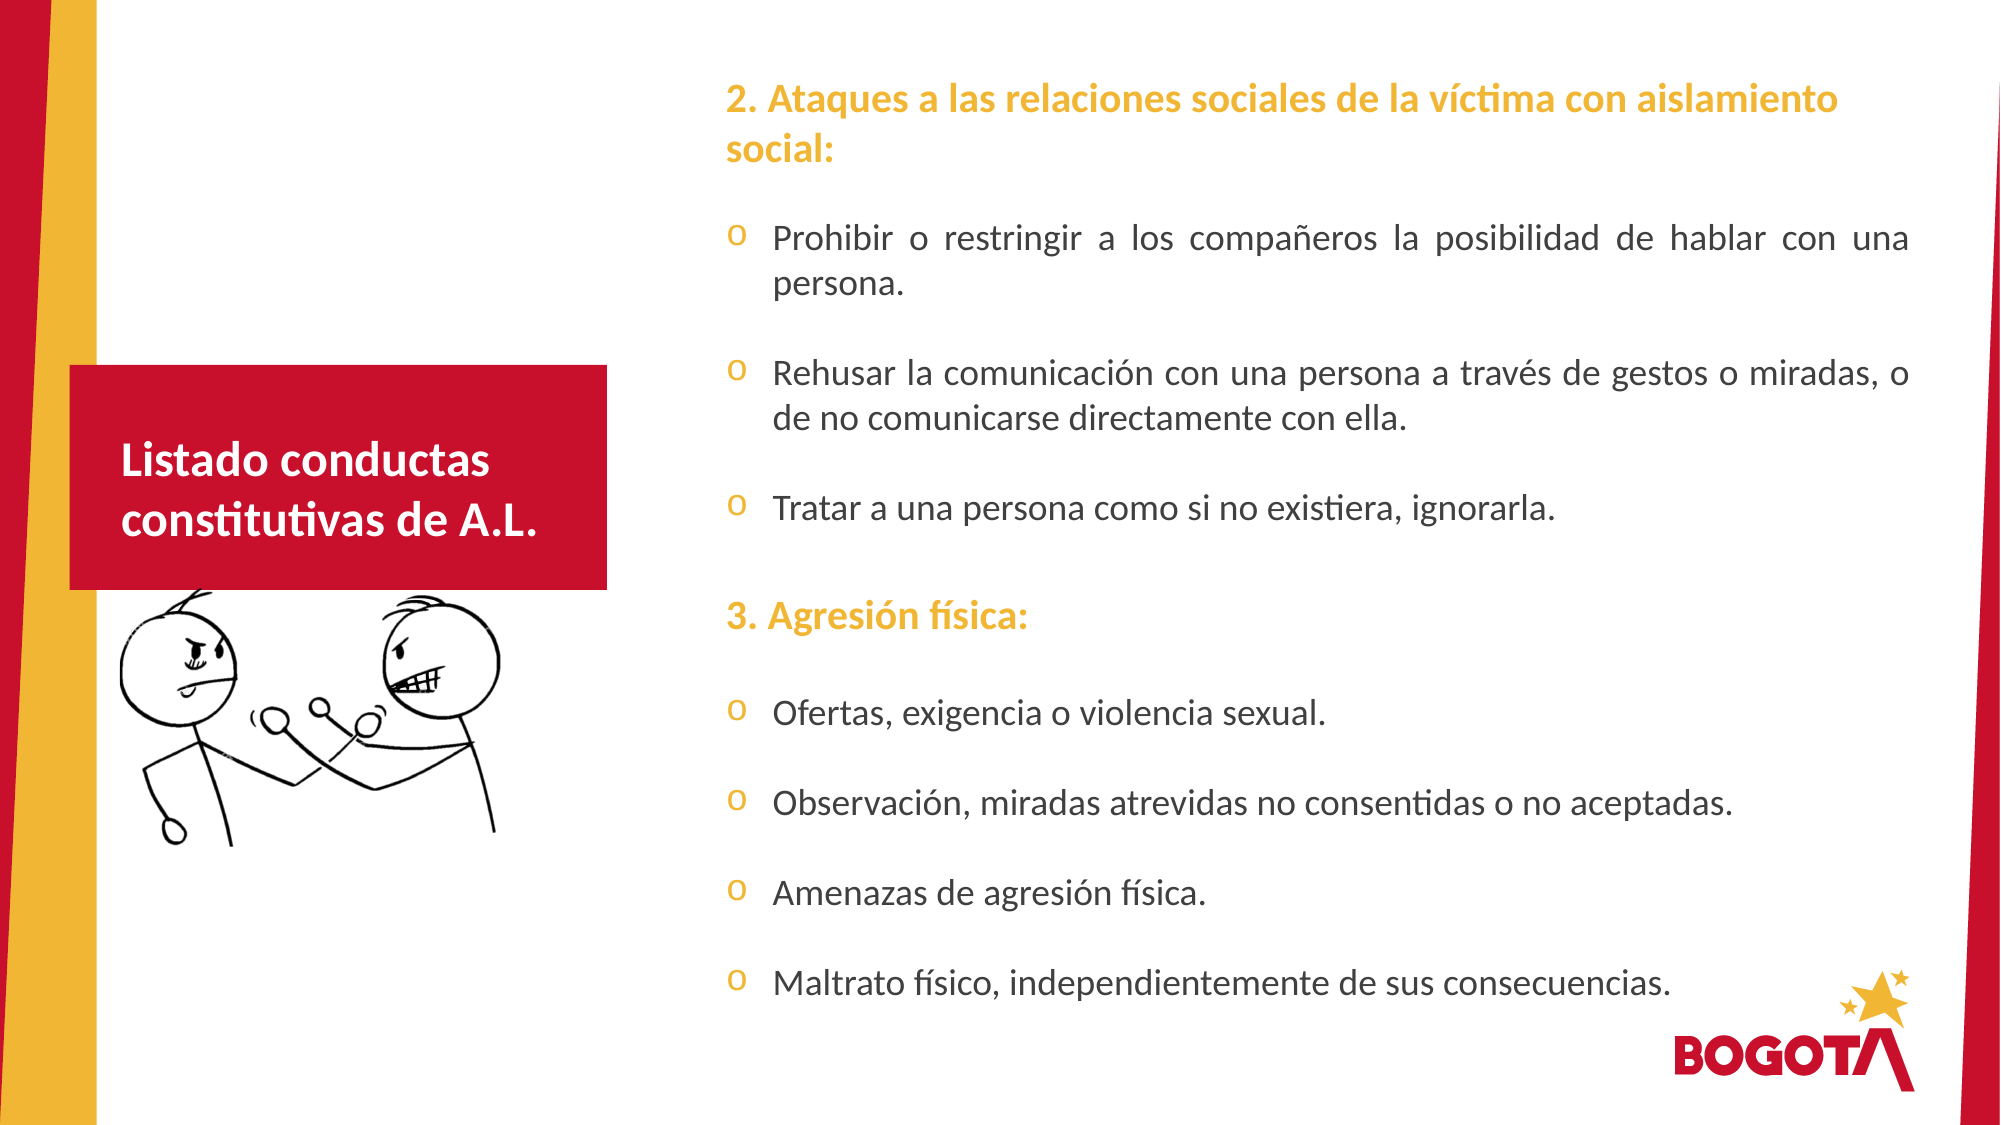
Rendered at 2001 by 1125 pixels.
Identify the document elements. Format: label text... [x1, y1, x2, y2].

text_box 2. Ataques a las relaciones sociales de la víctima con aislamiento social: [711, 63, 1910, 160]
text_box [68, 364, 608, 591]
text_box Listado conductas constitutivas de A.L. [106, 419, 679, 555]
text_box Ofertas, exigencia o violencia sexual. Observación, miradas atrevidas no consentidas o no aceptadas. Amenazas de agresión física. Maltrato físico, independientemente de sus consecuencias. [711, 636, 1926, 1011]
text_box [0, 0, 53, 1122]
text_box Prohibir o restringir a los compañeros la posibilidad de hablar con una persona. Rehusar la comunicación con una persona a través de gestos o miradas, o de no comunicarse directamente con ella. Tratar a una persona como si no existiera, ignorarla. [711, 160, 1926, 535]
picture [98, 0, 2000, 1125]
text_box 3. Agresión física: [711, 580, 1910, 636]
text_box [0, 0, 98, 1125]
